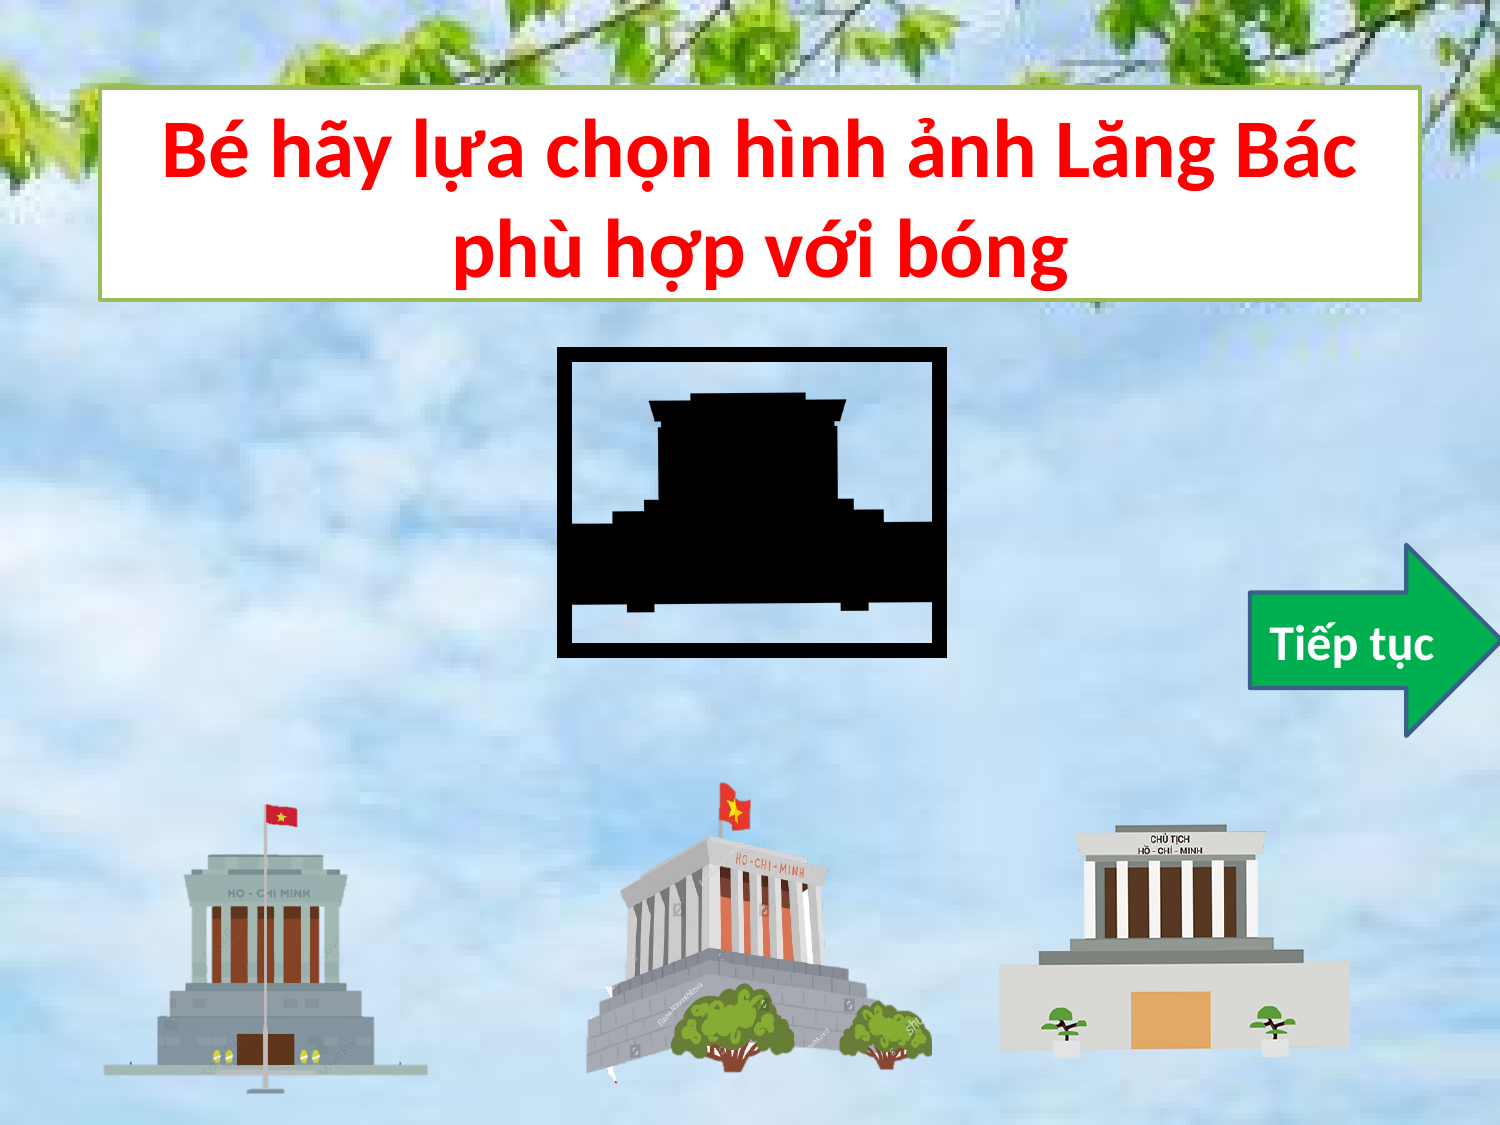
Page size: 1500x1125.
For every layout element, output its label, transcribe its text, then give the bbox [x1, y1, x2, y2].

text_box Bé hãy lựa chọn hình ảnh Lăng Bác phù hợp với bóng [98, 85, 1422, 302]
text_box Tiếp tục [1247, 542, 1500, 738]
picture [0, 0, 1500, 1125]
